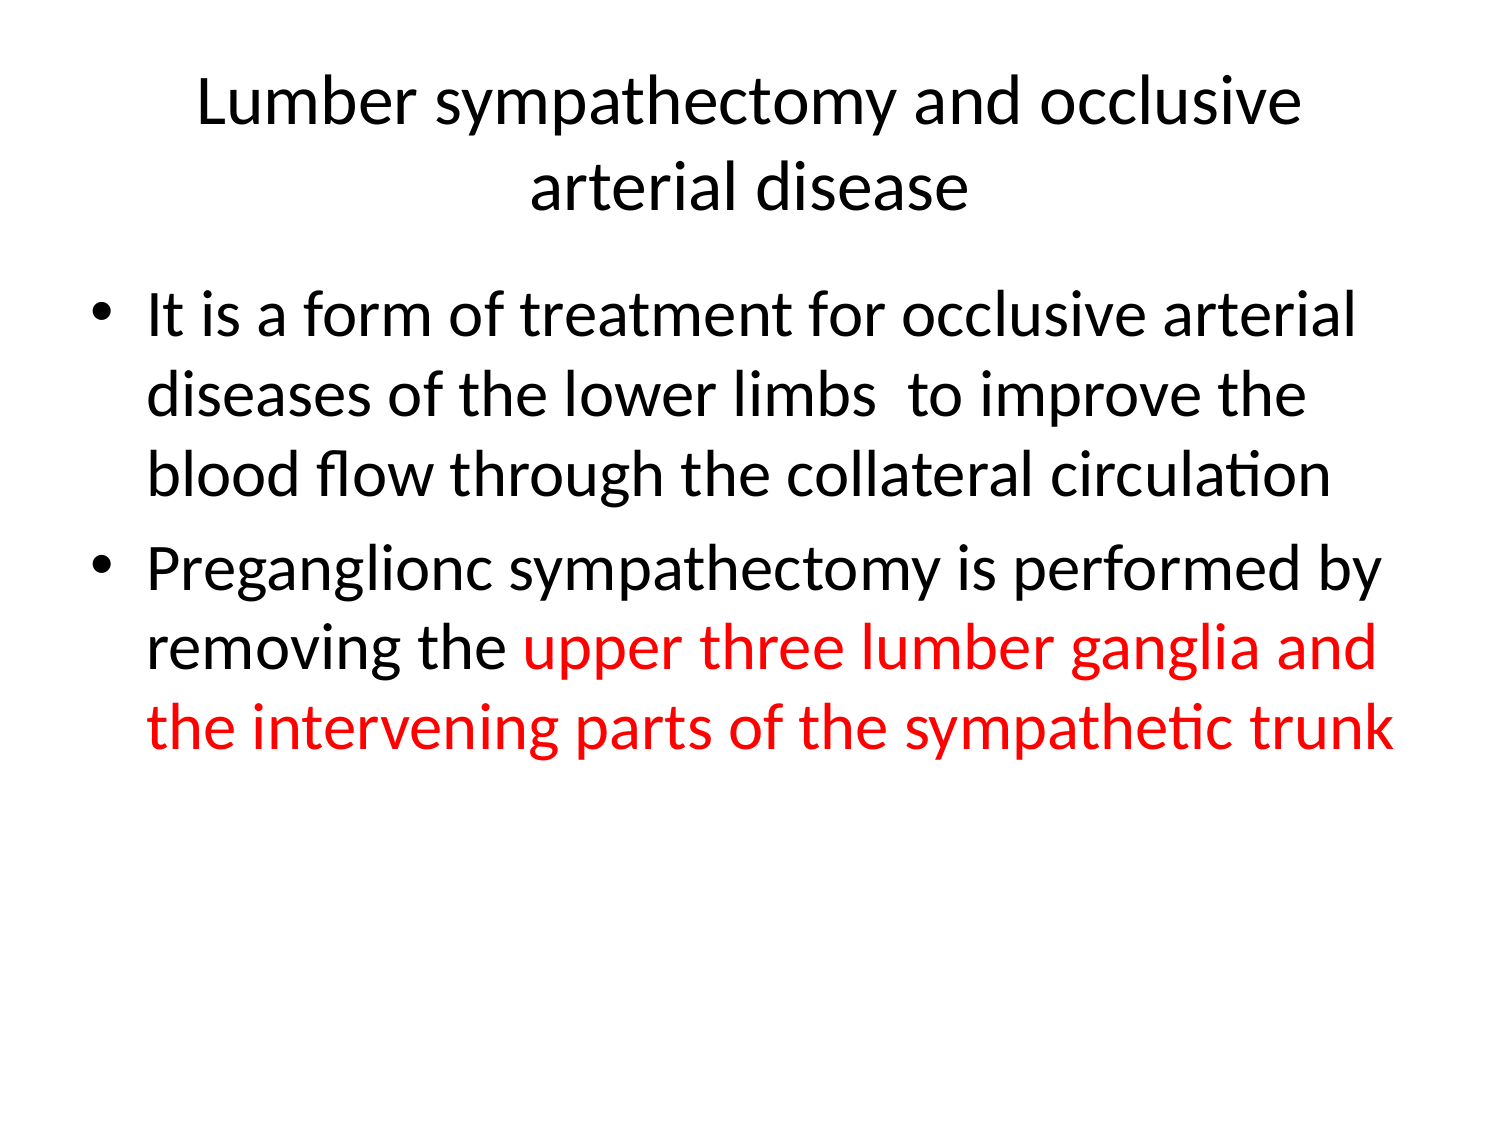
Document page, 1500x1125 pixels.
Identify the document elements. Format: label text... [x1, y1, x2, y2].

title Lumber sympathectomy and occlusive arterial disease [75, 45, 1425, 233]
list It is a form of treatment for occlusive arterial diseases of the lower limbs to improve the blood flow through the collateral circulation Preganglionc sympathectomy is performed by removing the upper three lumber ganglia and the intervening parts of the sympathetic trunk [75, 262, 1425, 1005]
